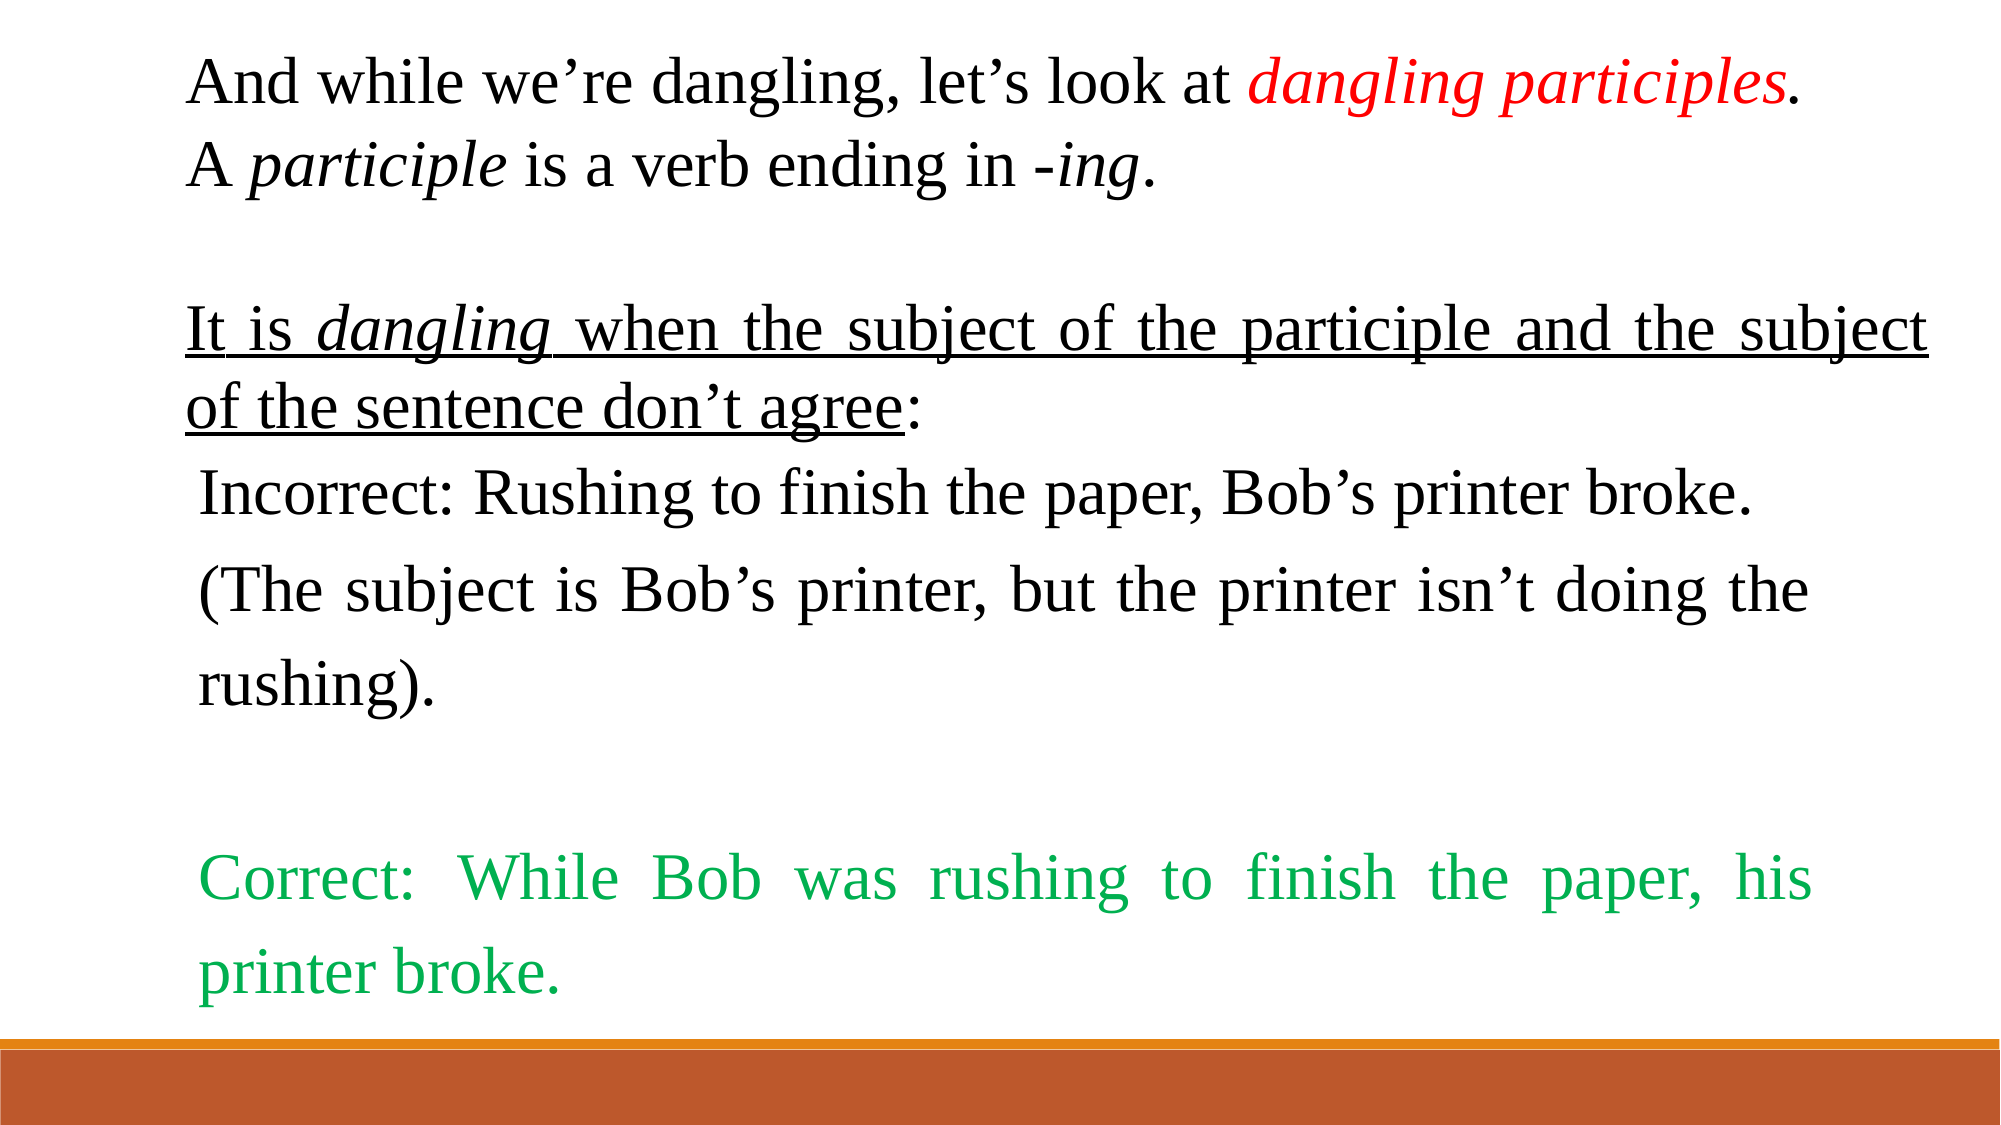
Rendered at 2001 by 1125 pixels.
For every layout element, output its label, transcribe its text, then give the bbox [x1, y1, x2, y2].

text_box And while we’re dangling, let’s look at dangling participles. A participle is a verb ending in -ing. It is dangling when the subject of the participle and the subject of the sentence don’t agree: Incorrect: Rushing to finish the paper, Bob’s printer broke. (The subject is Bob’s printer, but the printer isn’t doing the rushing). Correct: While Bob was rushing to finish the paper, his printer broke. [54, 33, 1960, 1014]
